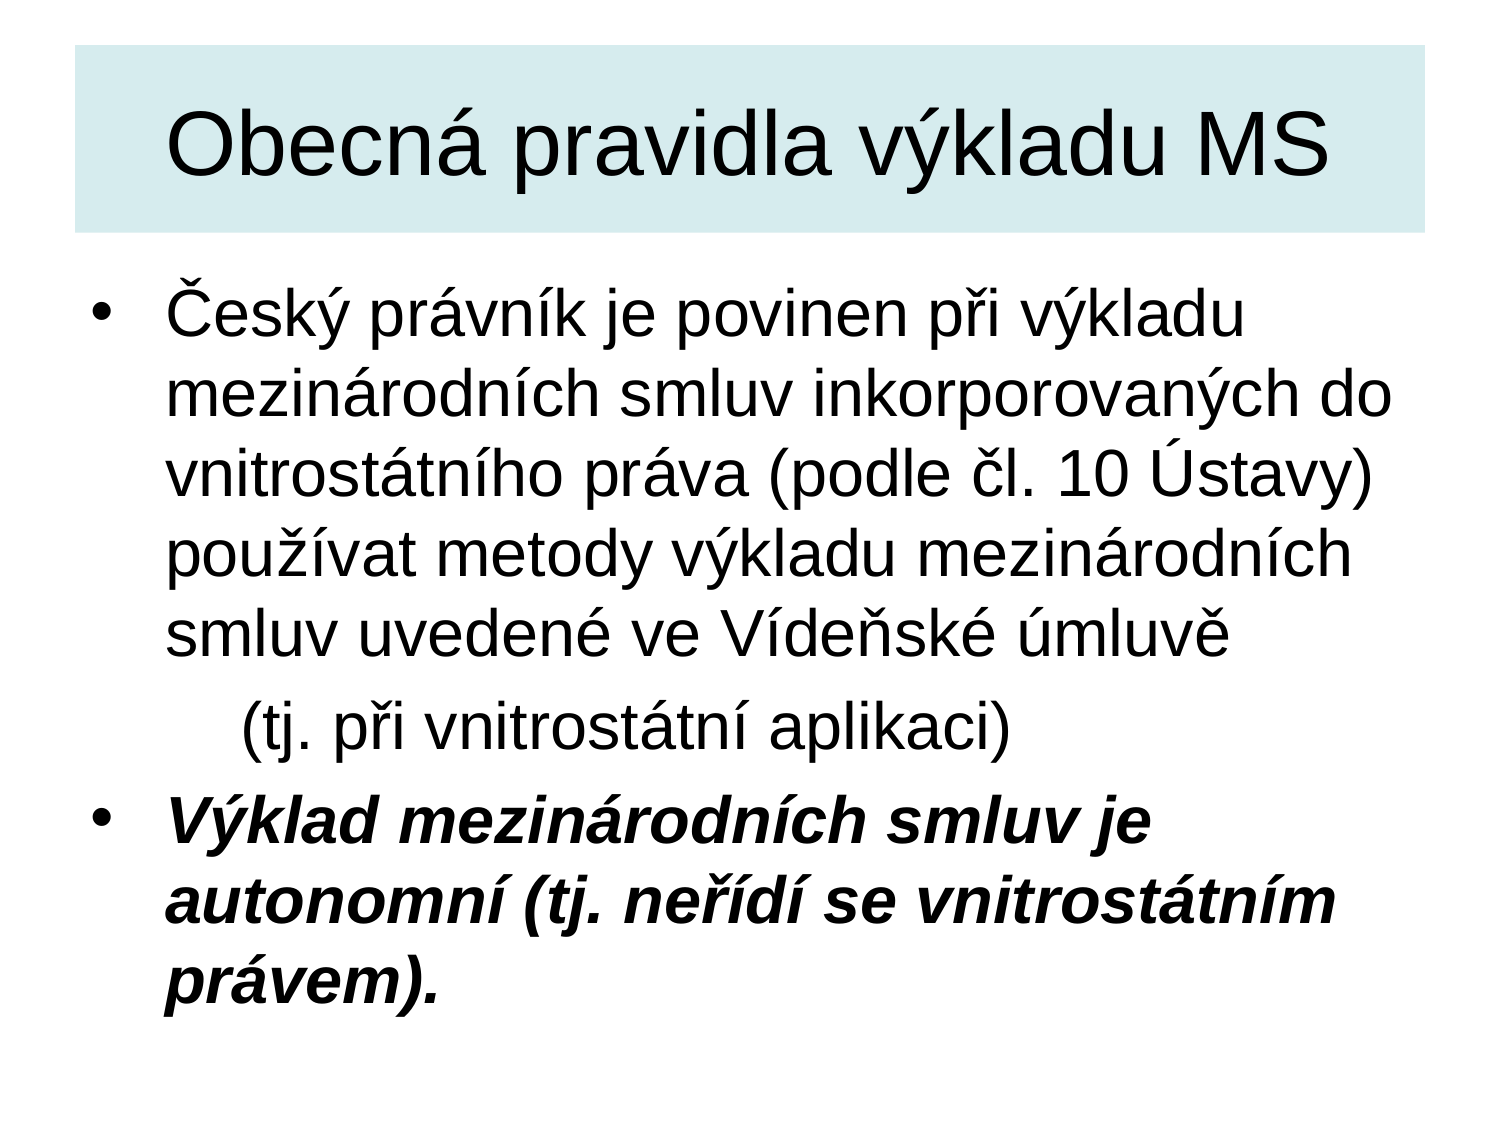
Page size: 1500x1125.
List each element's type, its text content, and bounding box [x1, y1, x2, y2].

title Obecná pravidla výkladu MS [75, 45, 1425, 233]
list Český právník je povinen při výkladu mezinárodních smluv inkorporovaných do vnitrostátního práva (podle čl. 10 Ústavy) používat metody výkladu mezinárodních smluv uvedené ve Vídeňské úmluvě (tj. při vnitrostátní aplikaci) Výklad mezinárodních smluv je autonomní (tj. neřídí se vnitrostátním právem). [75, 262, 1425, 1035]
